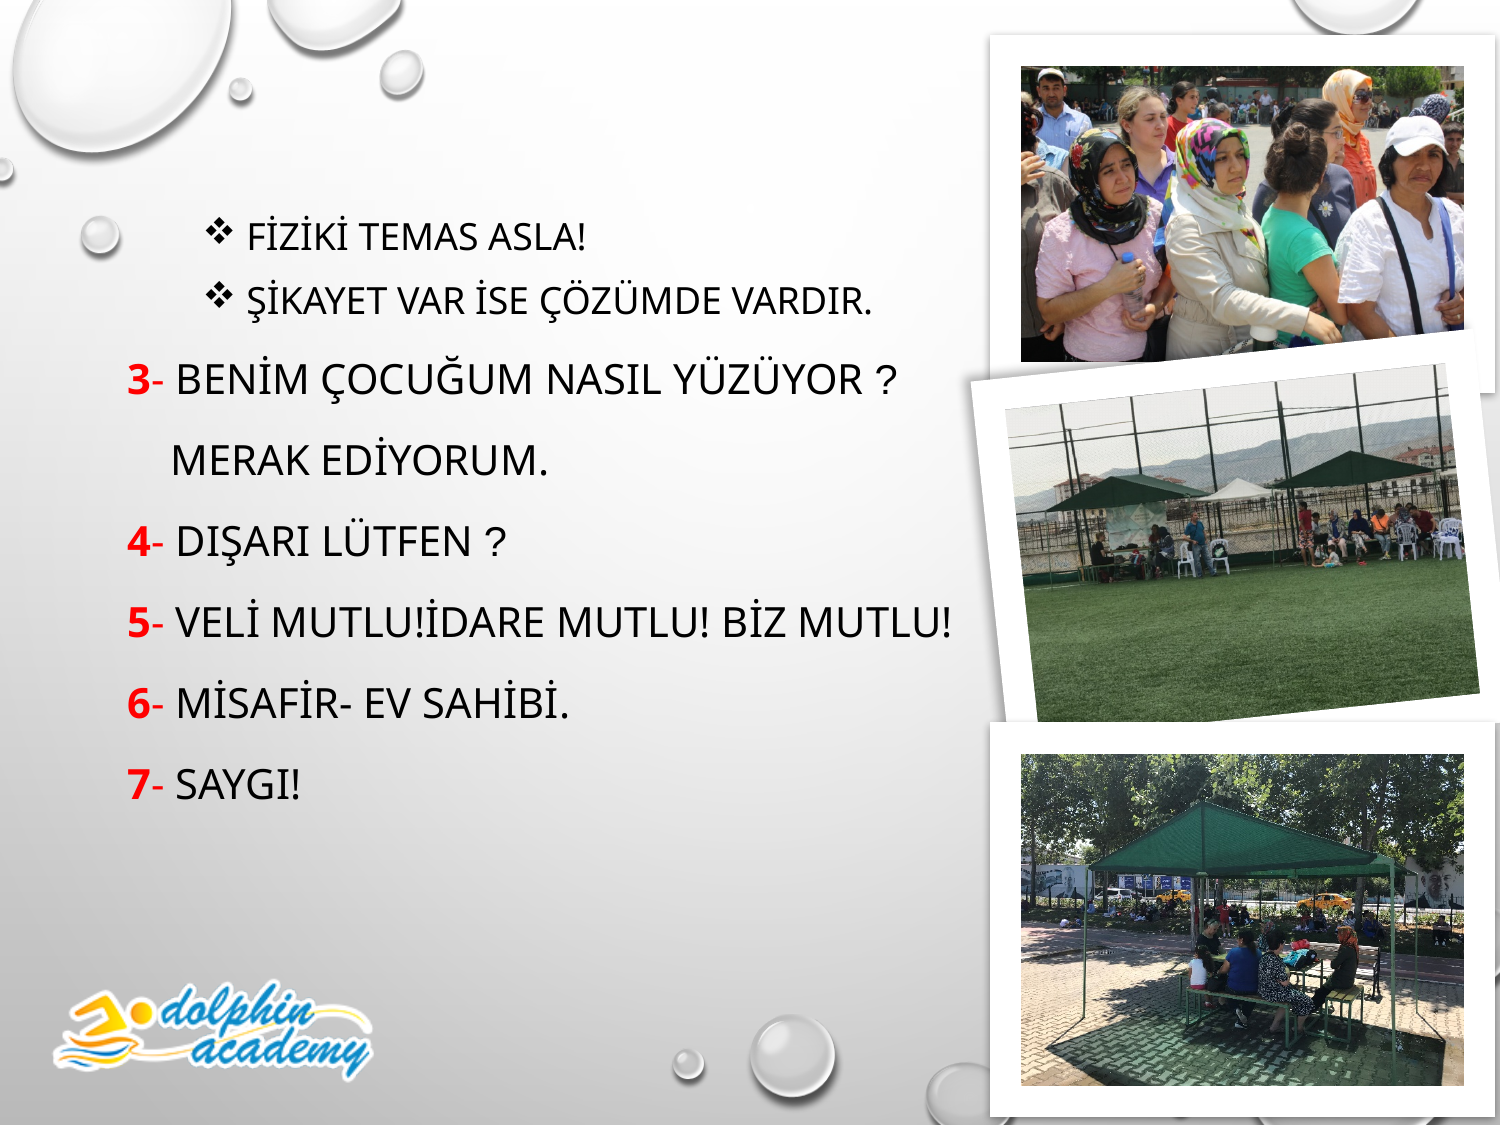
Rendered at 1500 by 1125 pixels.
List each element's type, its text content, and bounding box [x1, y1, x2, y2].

list FİZİKİ TEMAS ASLA! ŞİKAYET VAR İSE ÇÖZÜMDE VARDIR. 3- BENİM ÇOCUĞUM NASIL YÜZÜYOR ? MERAK EDİYORUM. 4- DIŞARI LÜTFEN ? 5- VELİ MUTLU!İDARE MUTLU! BİZ MUTLU! 6- MİSAFİR- EV SAHİBİ. 7- SAYGI! [112, 196, 1010, 1025]
picture [1020, 753, 1465, 1086]
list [1020, 66, 1465, 362]
picture [1006, 364, 1479, 722]
picture [0, 0, 1500, 1125]
